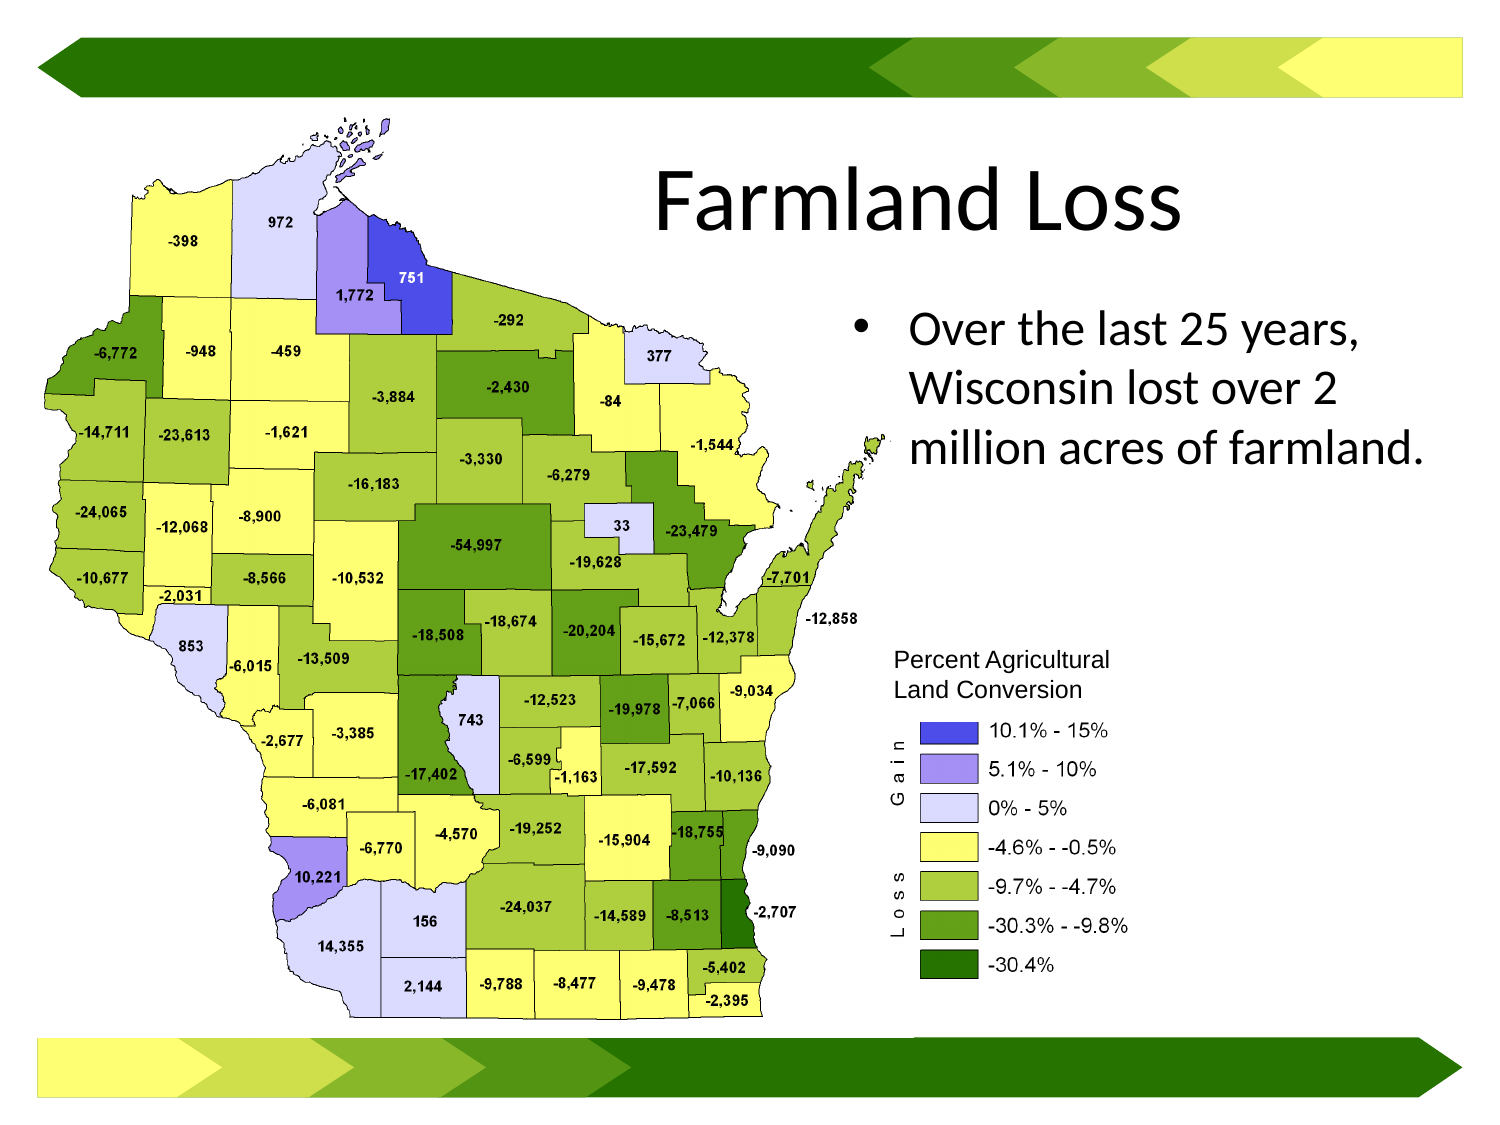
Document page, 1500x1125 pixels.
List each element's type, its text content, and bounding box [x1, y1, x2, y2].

picture [0, 112, 1138, 1038]
title Farmland Loss [412, 99, 1425, 287]
text_box Percent Agricultural Land Conversion [918, 637, 1238, 722]
list Over the last 25 years, Wisconsin lost over 2 million acres of farmland. [918, 287, 1463, 613]
